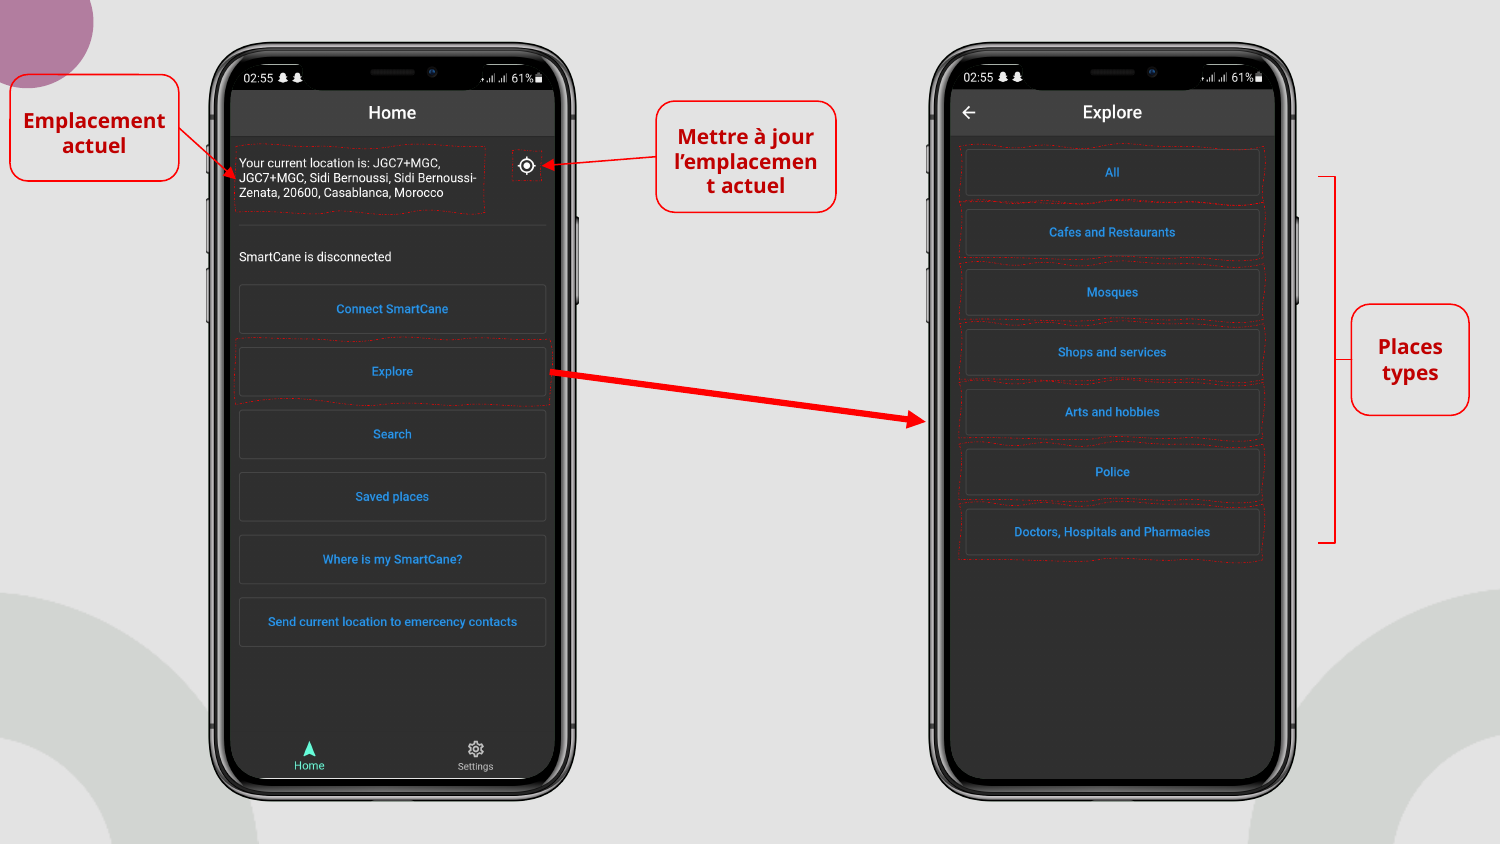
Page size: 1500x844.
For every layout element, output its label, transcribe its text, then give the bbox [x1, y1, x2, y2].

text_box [541, 156, 657, 167]
text_box [1349, 302, 1472, 326]
text_box [7, 72, 181, 100]
text_box Emplacement actuel [7, 100, 181, 165]
text_box Mettre à jour l’emplacement actuel [656, 115, 836, 206]
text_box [205, 41, 581, 803]
text_box [658, 206, 834, 215]
text_box [1318, 176, 1347, 544]
text_box [8, 165, 173, 184]
text_box [1349, 392, 1472, 418]
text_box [549, 371, 927, 423]
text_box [178, 127, 237, 180]
text_box Places types [1347, 326, 1473, 392]
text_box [925, 41, 1301, 803]
text_box [654, 98, 839, 203]
